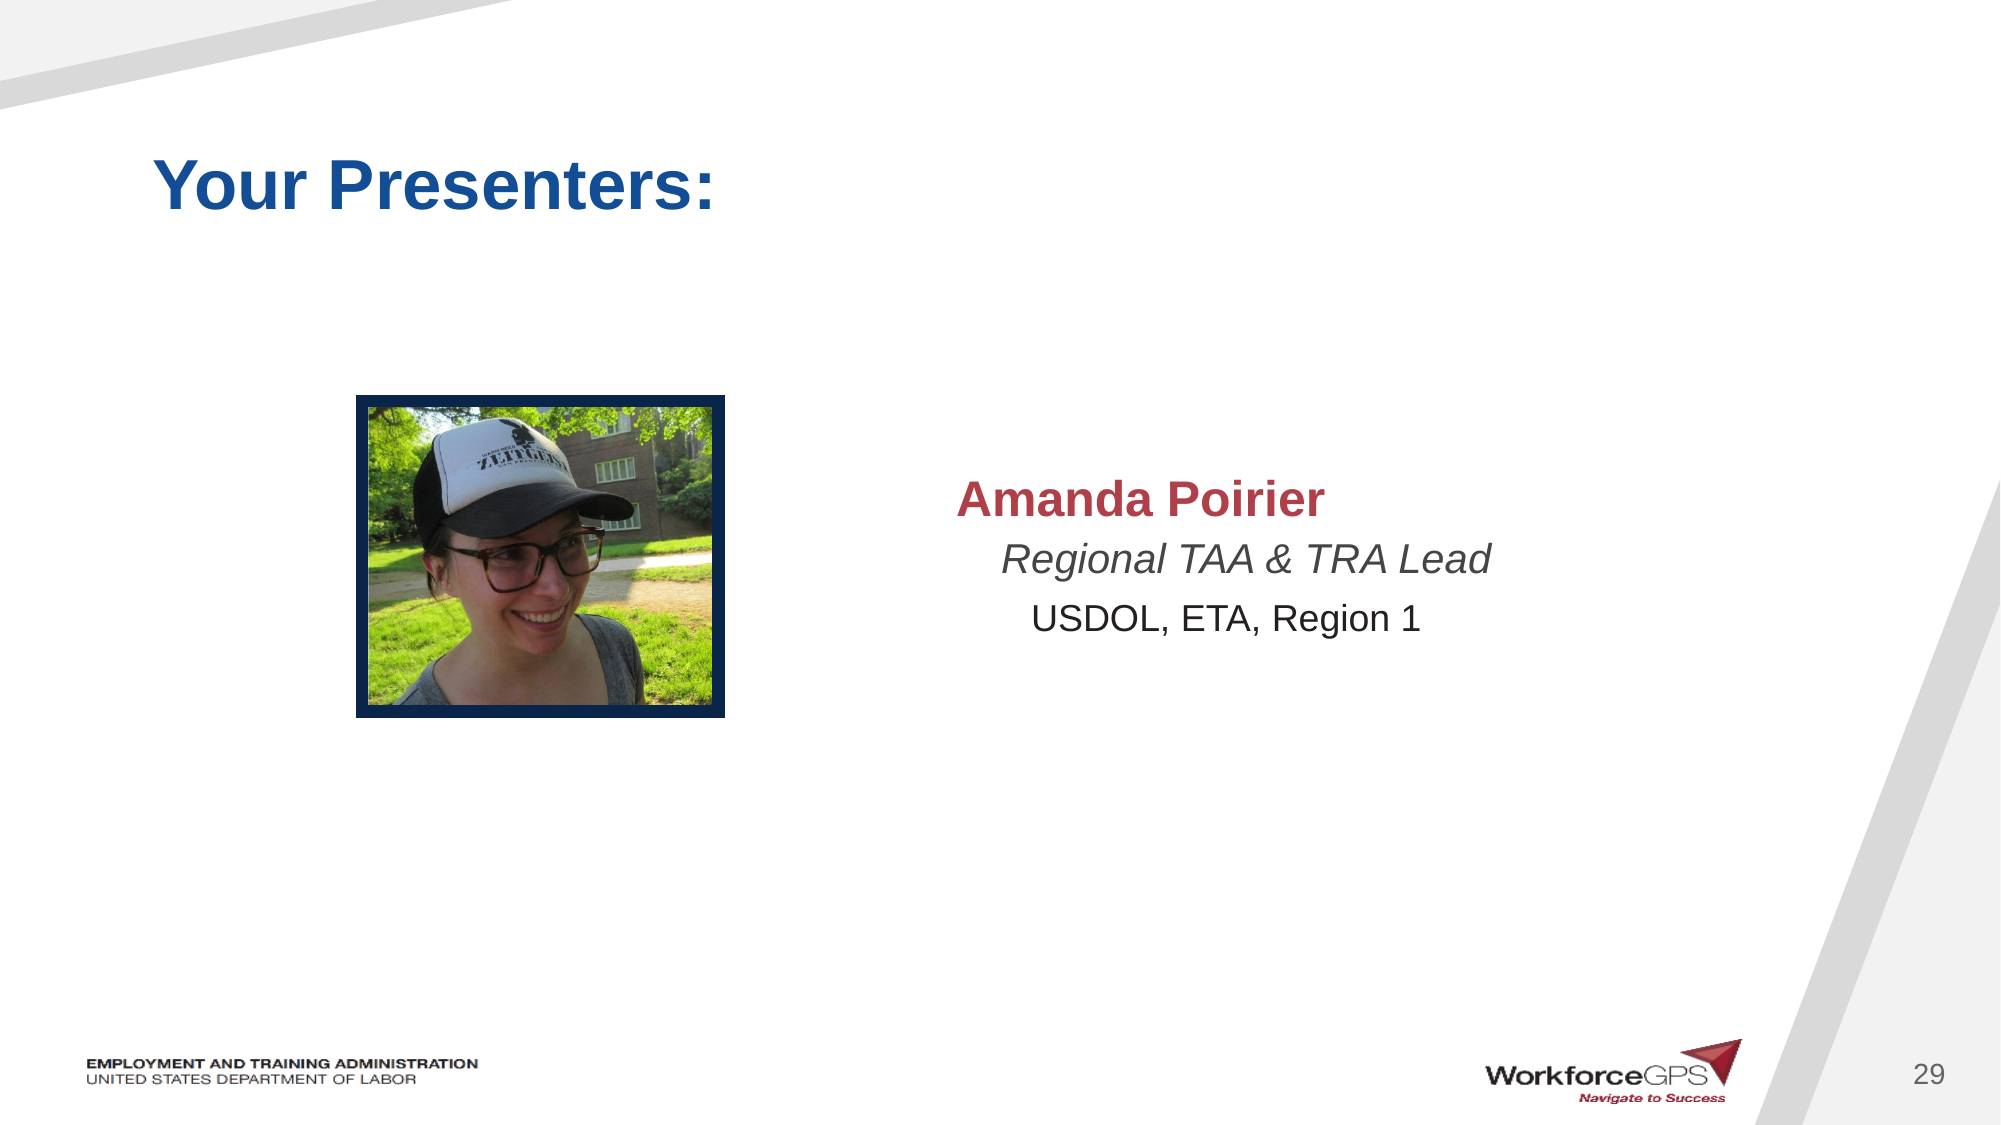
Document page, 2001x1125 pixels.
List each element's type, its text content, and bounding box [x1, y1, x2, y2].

picture [78, 1053, 493, 1092]
list Amanda Poirier Regional TAA & TRA Lead USDOL, ETA, Region 1 [940, 407, 1813, 706]
picture [368, 407, 713, 706]
picture [1483, 1038, 1745, 1105]
slide_number 29 [1681, 1042, 1961, 1103]
